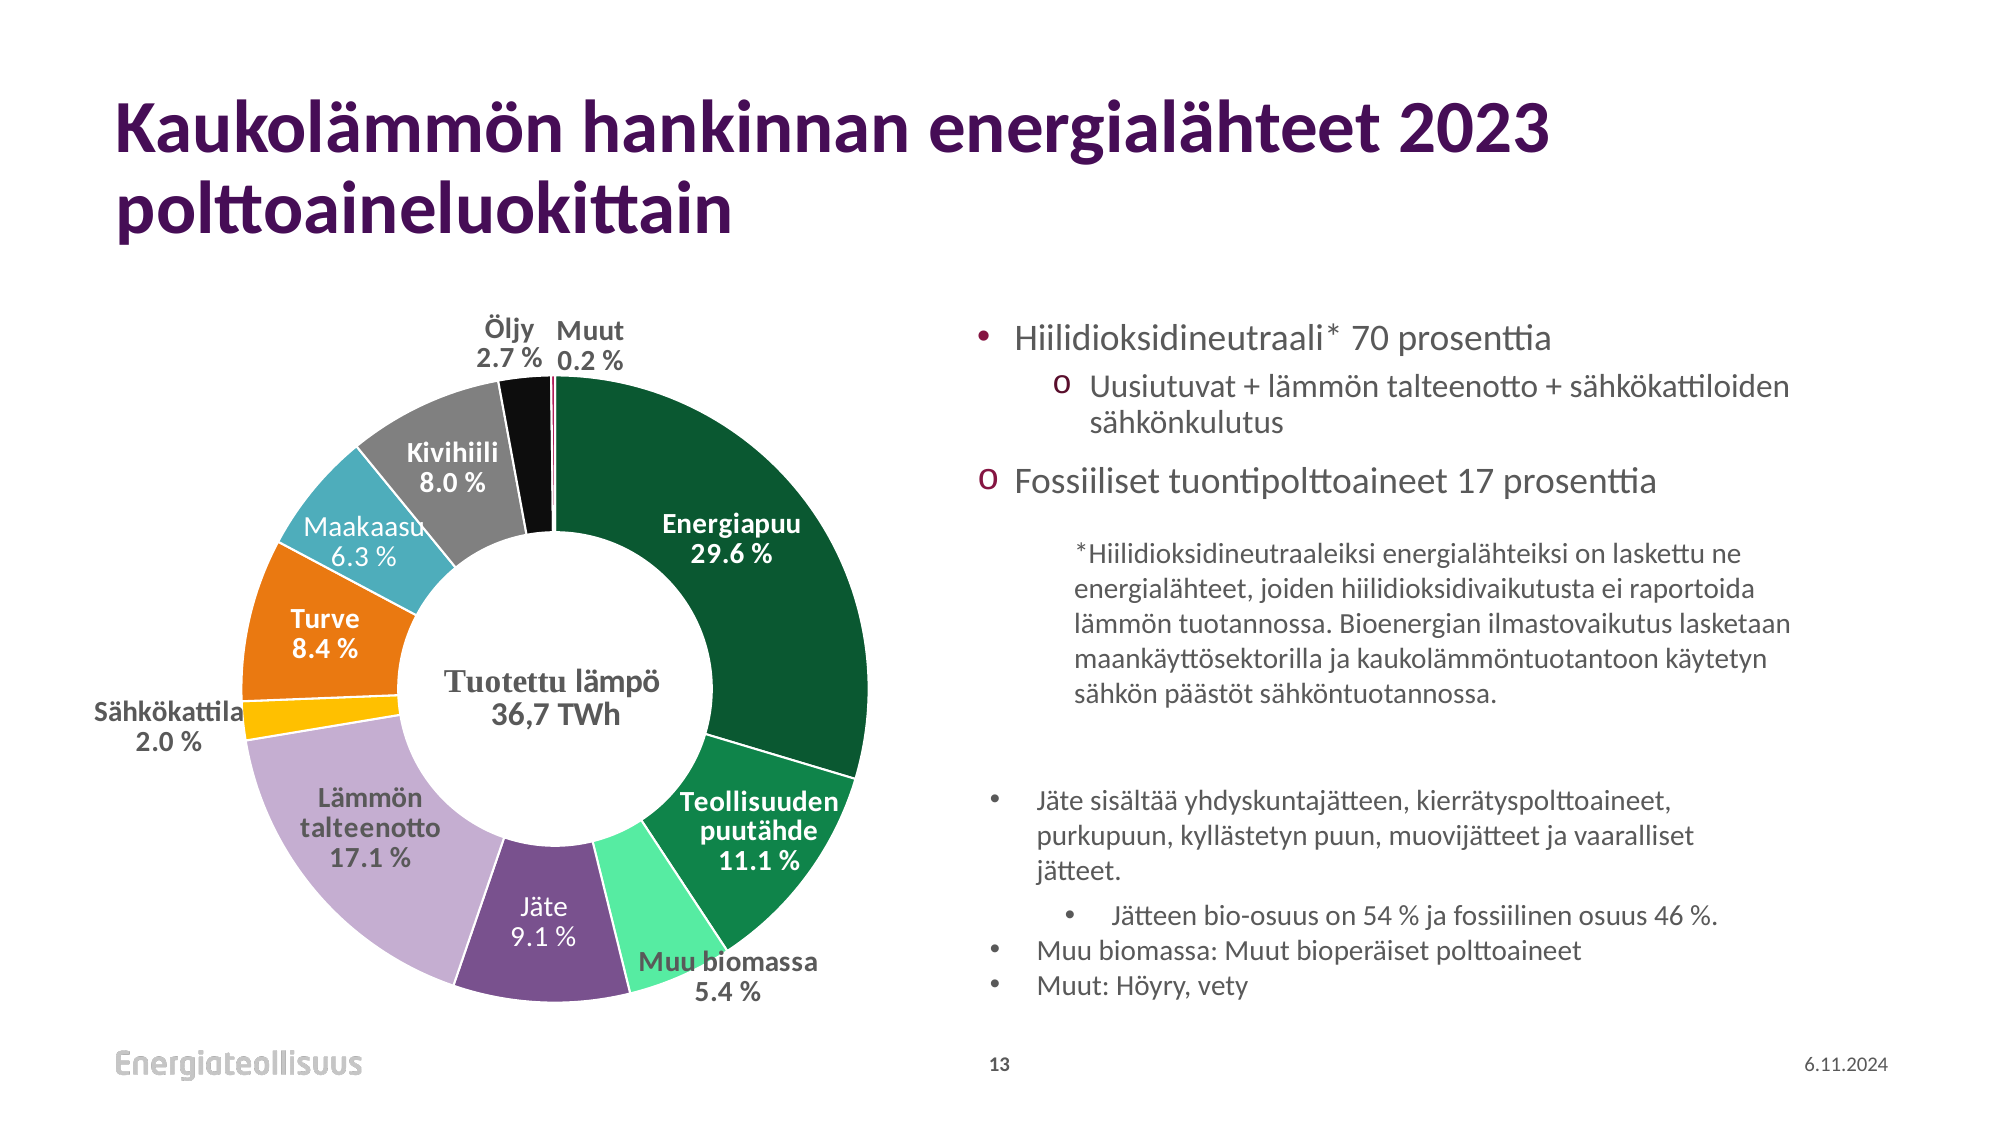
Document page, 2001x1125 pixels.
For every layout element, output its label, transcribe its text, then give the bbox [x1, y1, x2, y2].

text_box Jäte sisältää yhdyskuntajätteen, kierrätyspolttoaineet, purkupuun, kyllästetyn puun, muovijätteet ja vaaralliset jätteet. Jätteen bio-osuus on 54 % ja fossiilinen osuus 46 %. Muu biomassa: Muut bioperäiset polttoaineet Muut: Höyry, vety [1167, 773, 1779, 1009]
chart [0, 289, 1167, 1038]
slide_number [1736, 1042, 1904, 1084]
picture [116, 1050, 362, 1081]
text_box *Hiilidioksidineutraaleiksi energialähteiksi on laskettu ne energialähteet, joiden hiilidioksidivaikutusta ei raportoida lämmön tuotannossa. Bioenergian ilmastovaikutus lasketaan maankäyttösektorilla ja kaukolämmöntuotantoon käytetyn sähkön päästöt sähköntuotannossa. [1167, 527, 1823, 717]
slide_number 13 [954, 1042, 1045, 1084]
text_box Hiilidioksidineutraali* 70 prosenttia Uusiutuvat + lämmön talteenotto + sähkökattiloiden sähkönkulutus Fossiiliset tuontipolttoaineet 17 prosenttia [1167, 310, 1904, 516]
title Kaukolämmön hankinnan energialähteet 2023 polttoaineluokittain [100, 59, 1586, 278]
